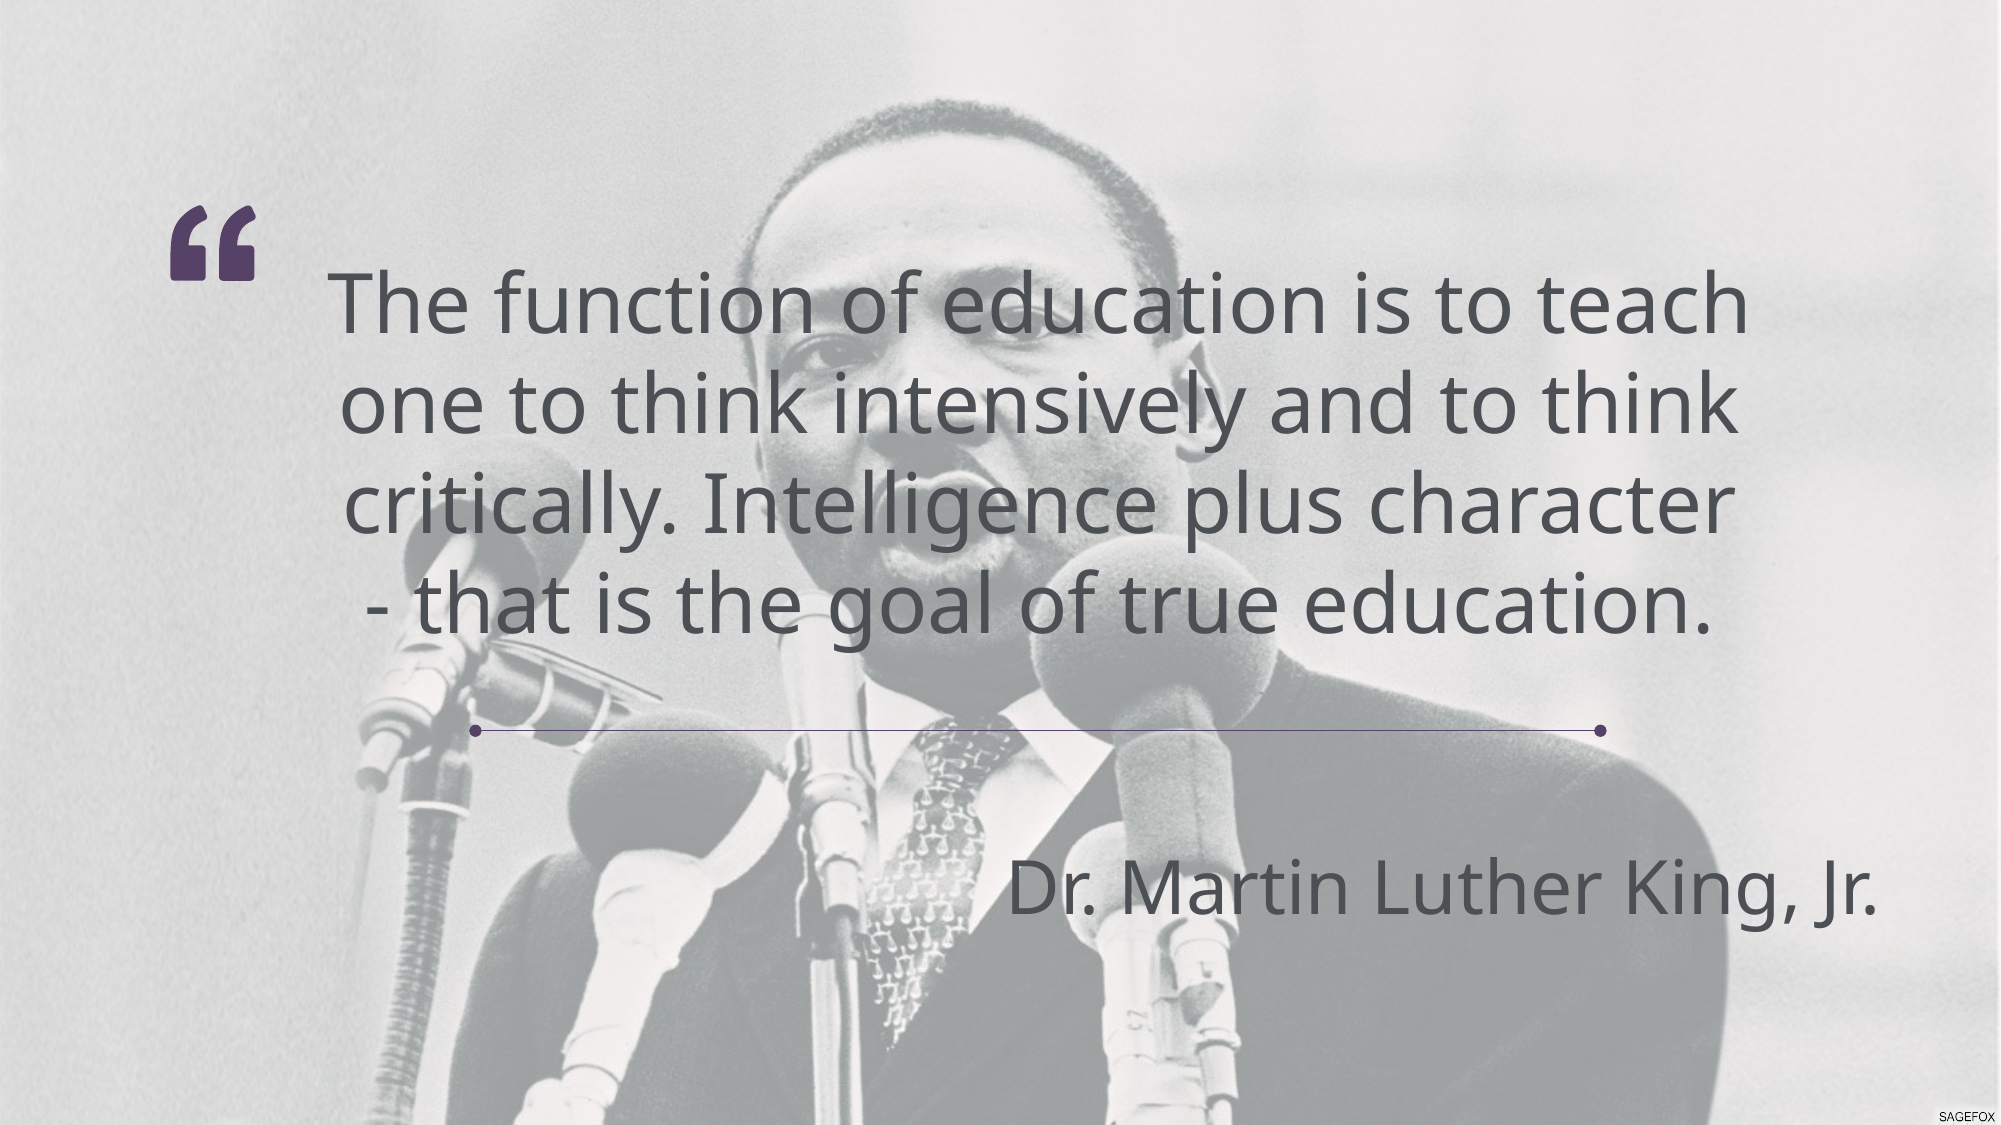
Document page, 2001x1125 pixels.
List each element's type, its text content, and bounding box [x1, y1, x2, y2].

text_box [170, 205, 256, 281]
text_box [0, 0, 2000, 1125]
text_box The function of education is to teach one to think intensively and to think critically. Intelligence plus character - that is the goal of true education. [303, 243, 1777, 658]
picture [1936, 1111, 1997, 1125]
text_box Dr. Martin Luther King, Jr. [989, 831, 1897, 937]
